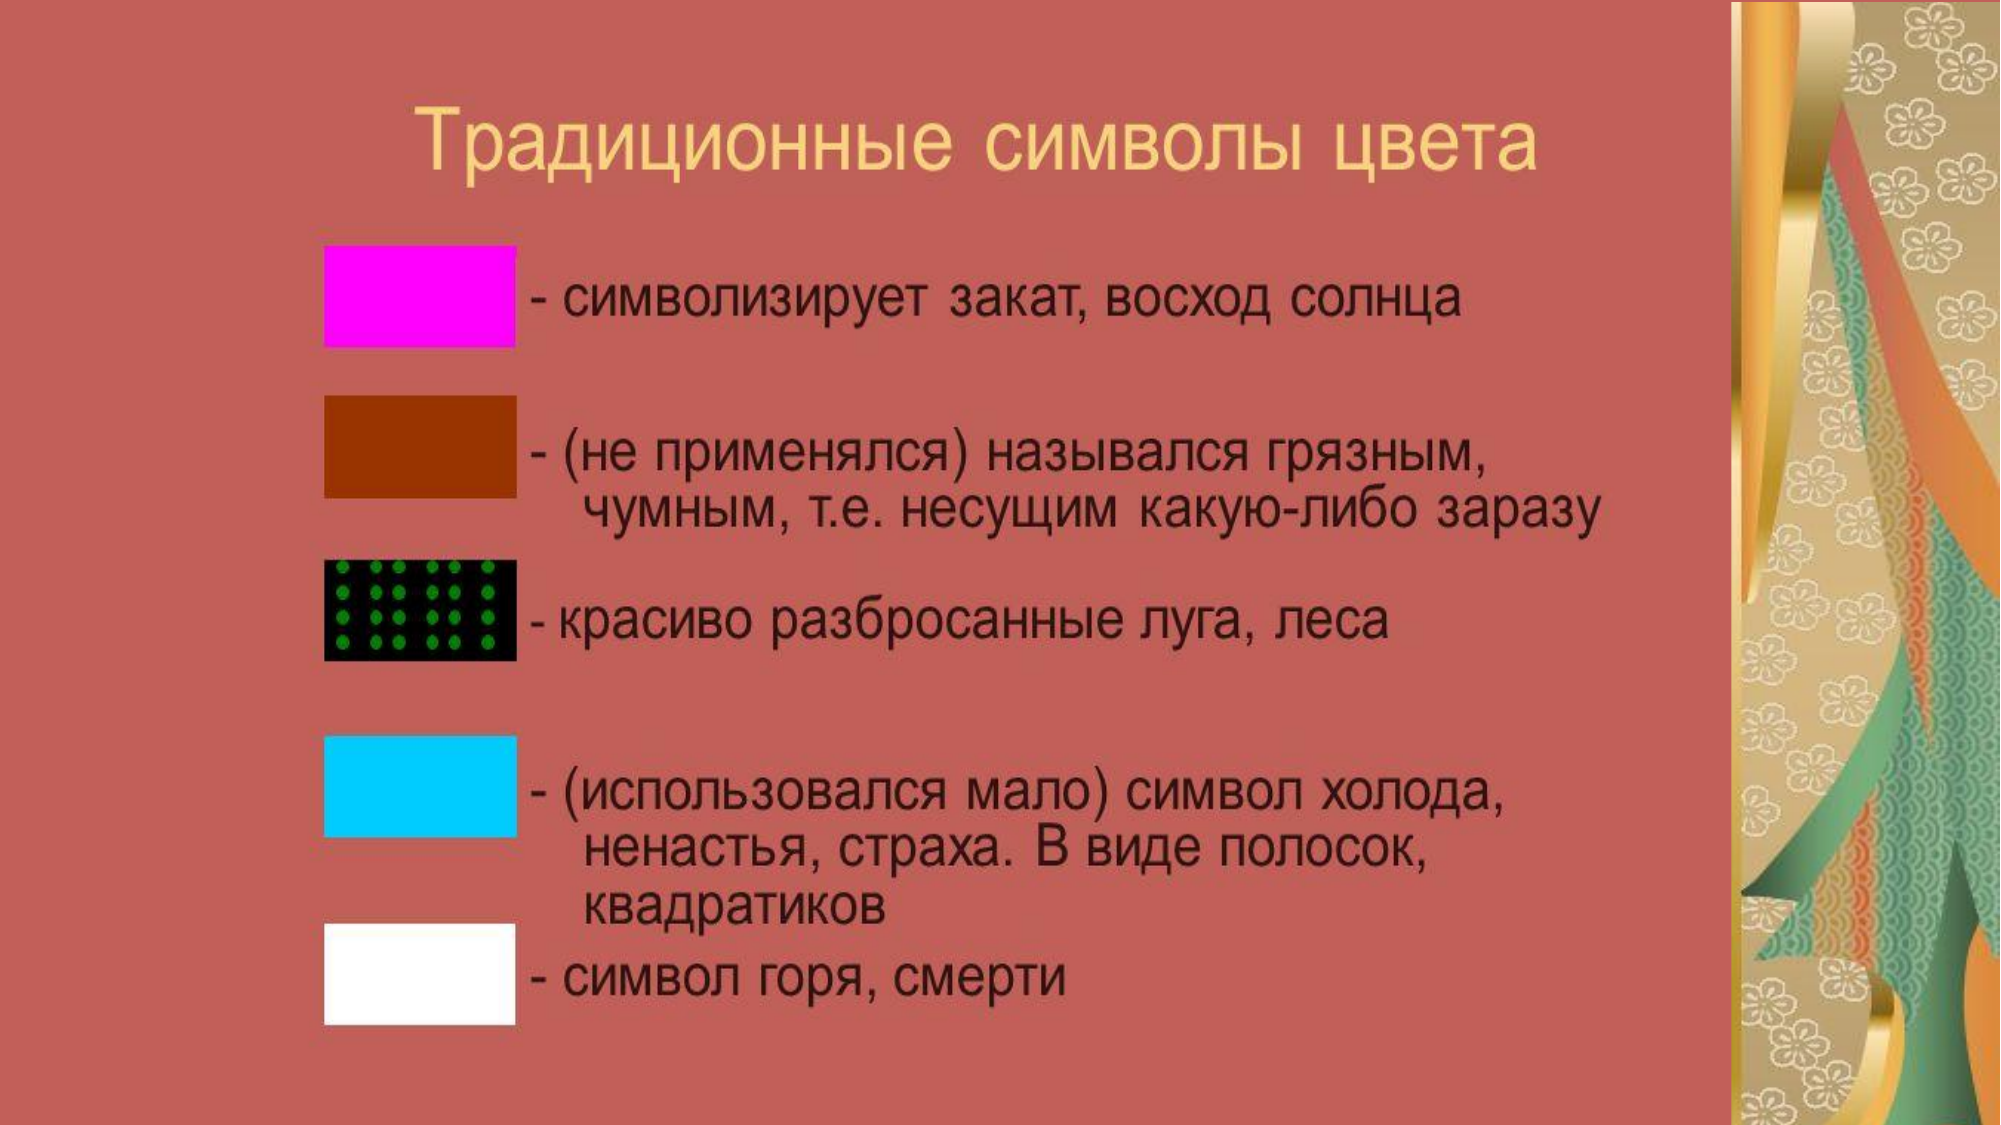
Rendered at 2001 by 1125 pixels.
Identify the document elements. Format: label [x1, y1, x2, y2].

picture [1731, 2, 2000, 1125]
list [286, 37, 1708, 1082]
